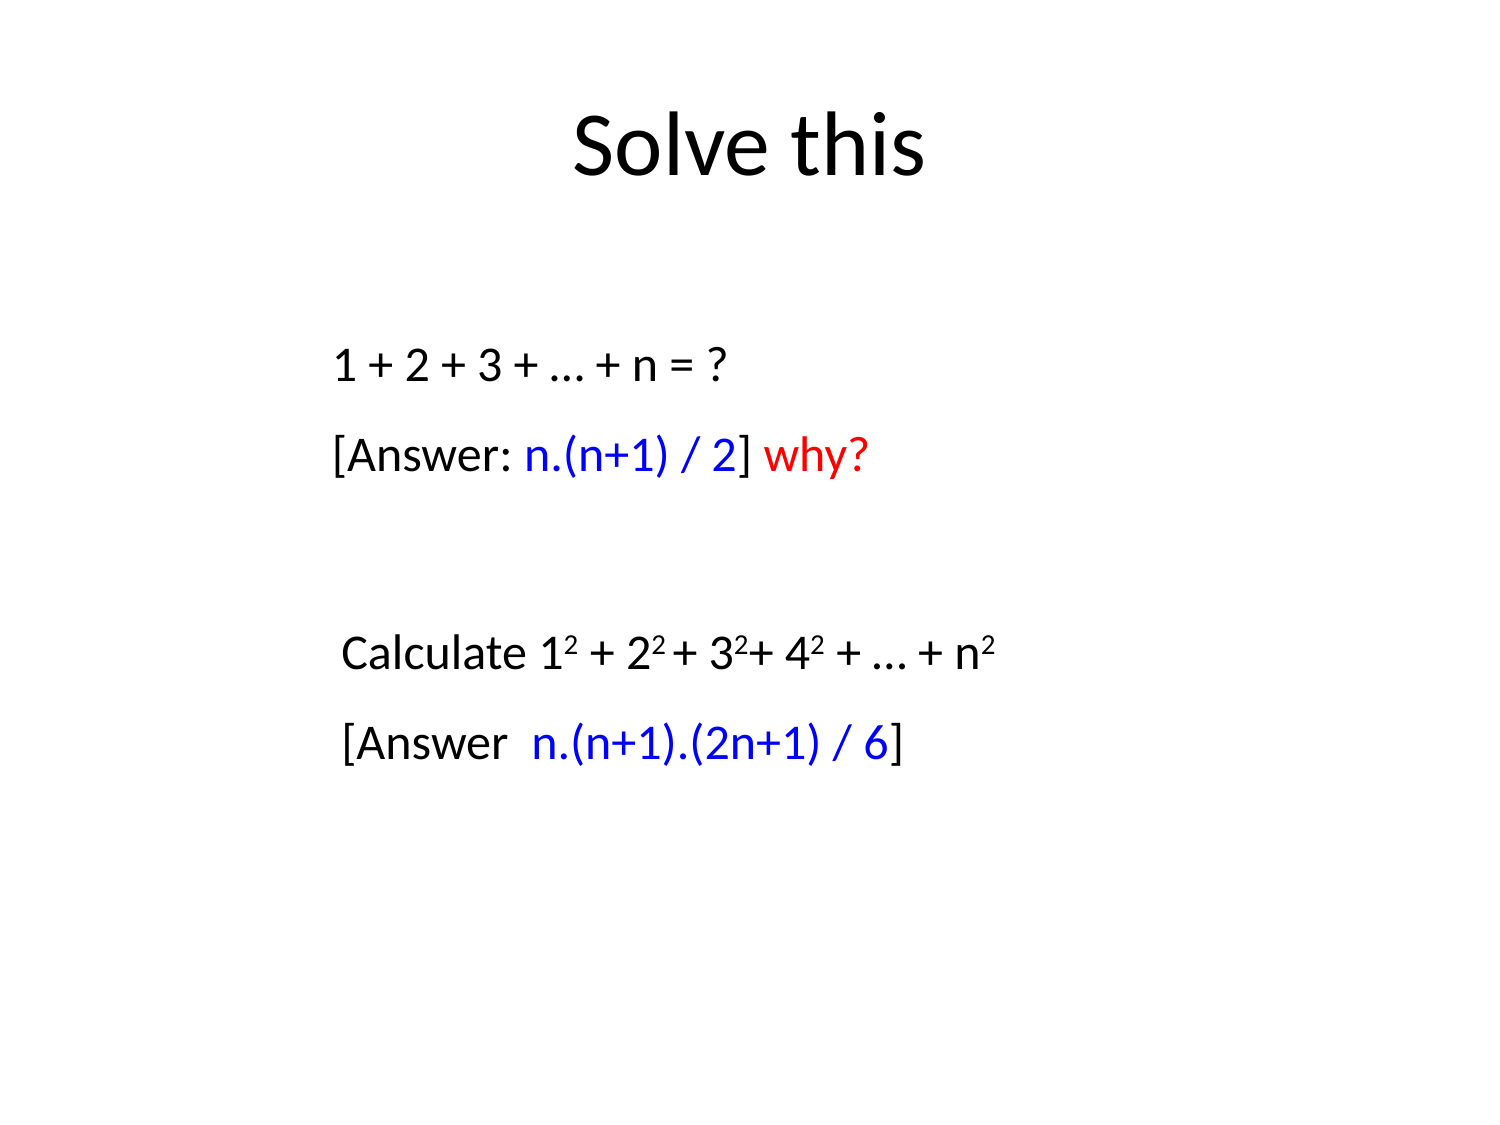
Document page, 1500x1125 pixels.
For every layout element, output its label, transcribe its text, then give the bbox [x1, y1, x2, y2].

title Solve this [75, 45, 1425, 233]
text_box 1 + 2 + 3 + … + n = ? [Answer: n.(n+1) / 2] why? [317, 293, 919, 549]
text_box Calculate 12 + 22 + 32+ 42 + … + n2 [Answer n.(n+1).(2n+1) / 6] [326, 581, 1011, 867]
